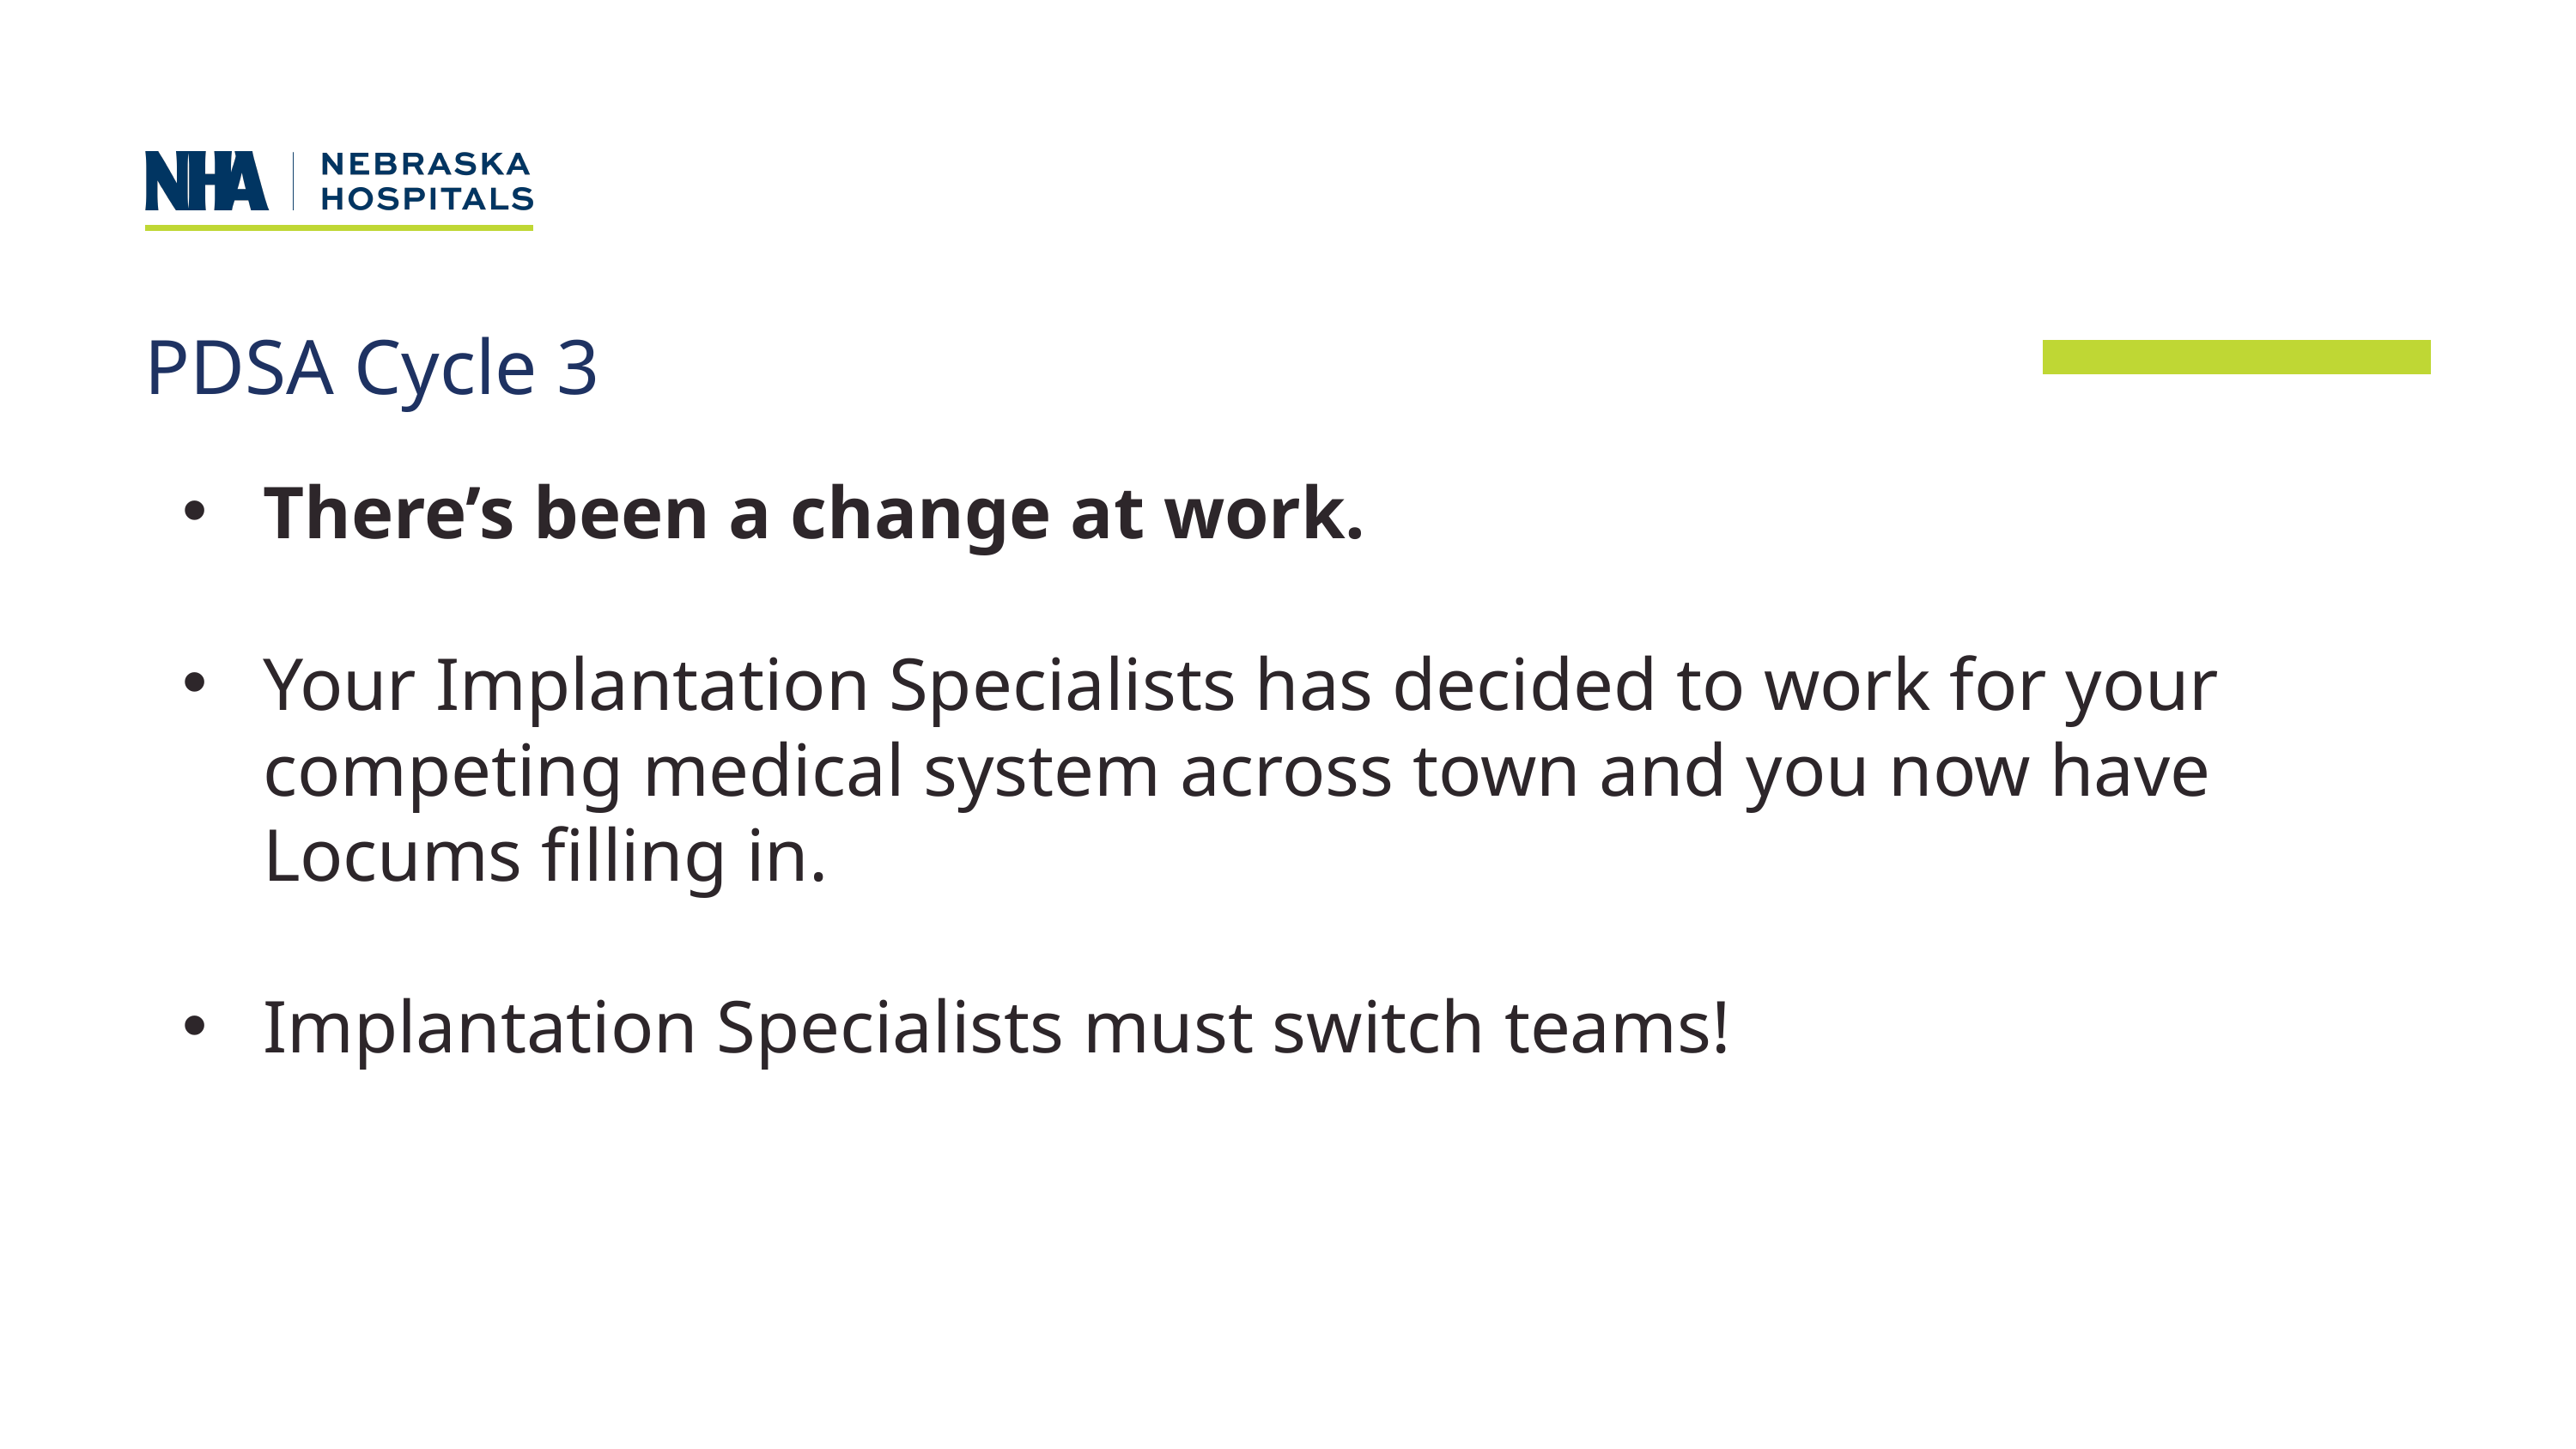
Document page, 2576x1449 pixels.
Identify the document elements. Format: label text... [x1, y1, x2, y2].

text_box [2042, 339, 2432, 375]
text_box PDSA Cycle 3 [144, 319, 1996, 410]
picture [144, 151, 534, 210]
text_box There’s been a change at work. Your Implantation Specialists has decided to work for your competing medical system across town and you now have Locums filling in. Implantation Specialists must switch teams! [182, 466, 2340, 1154]
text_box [144, 224, 534, 232]
